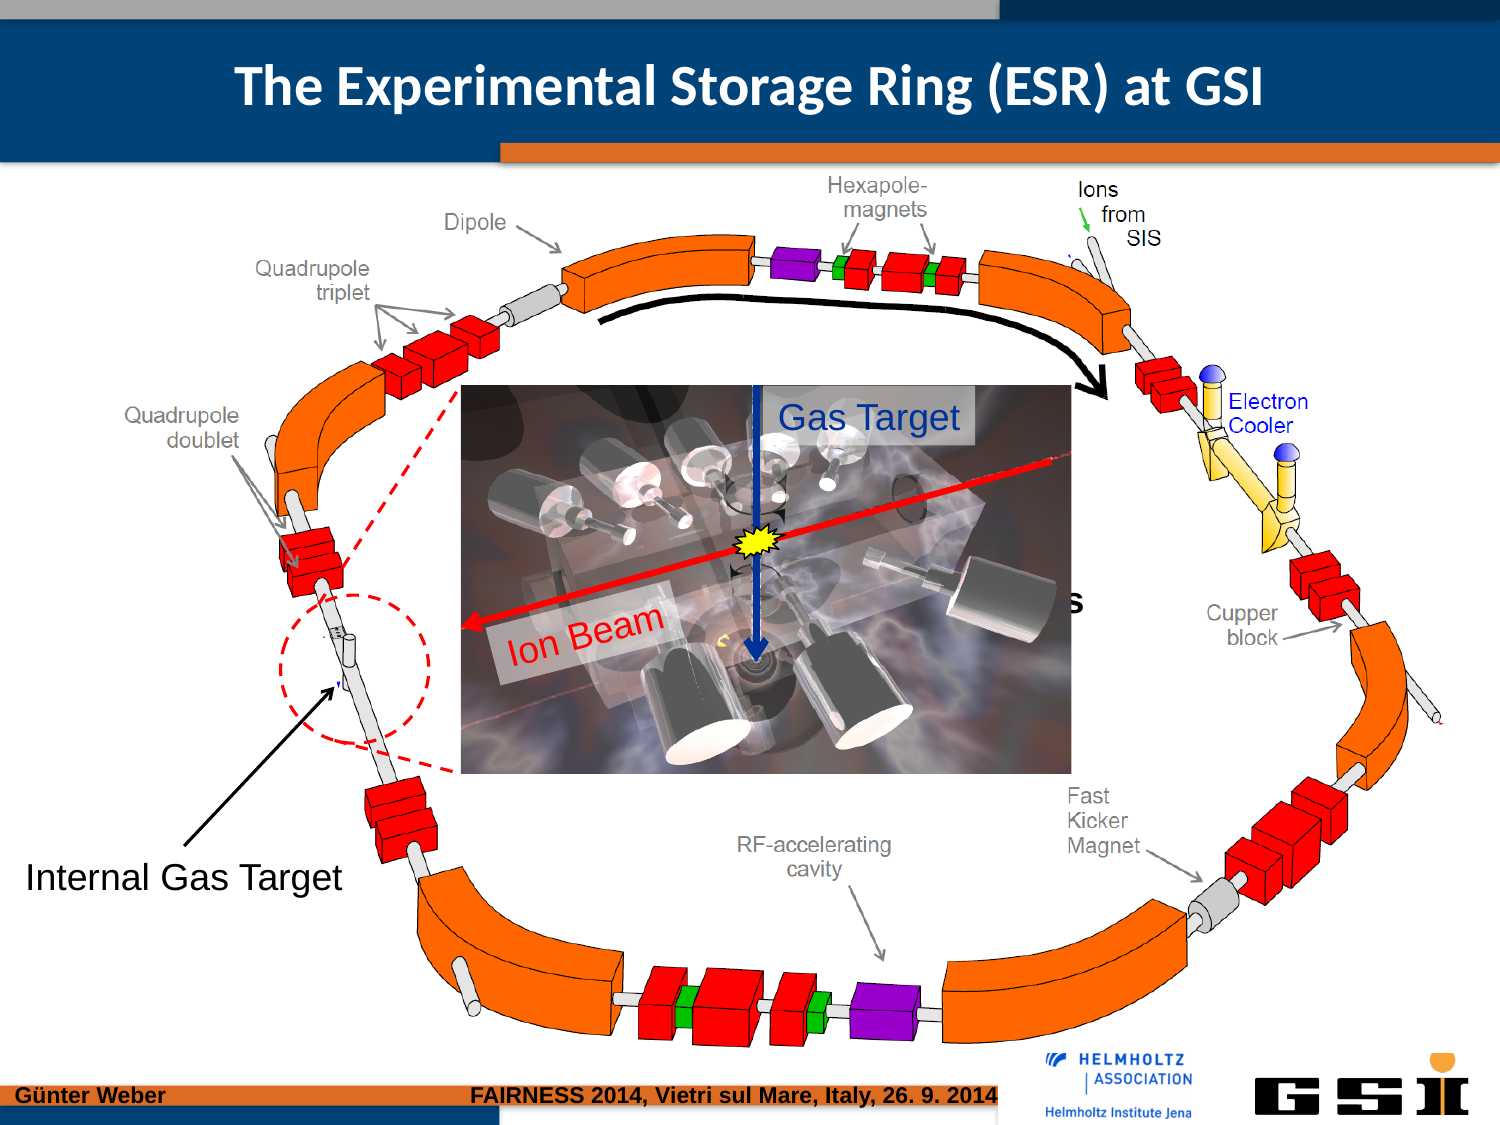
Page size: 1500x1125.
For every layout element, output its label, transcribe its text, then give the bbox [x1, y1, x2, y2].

picture [1046, 1053, 1191, 1119]
text_box Internal Gas Target [10, 845, 118, 906]
picture [1255, 1053, 1471, 1115]
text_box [183, 686, 335, 847]
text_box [280, 385, 1072, 774]
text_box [123, 171, 1500, 1053]
title The Experimental Storage Ring (ESR) at GSI [0, 39, 1500, 243]
